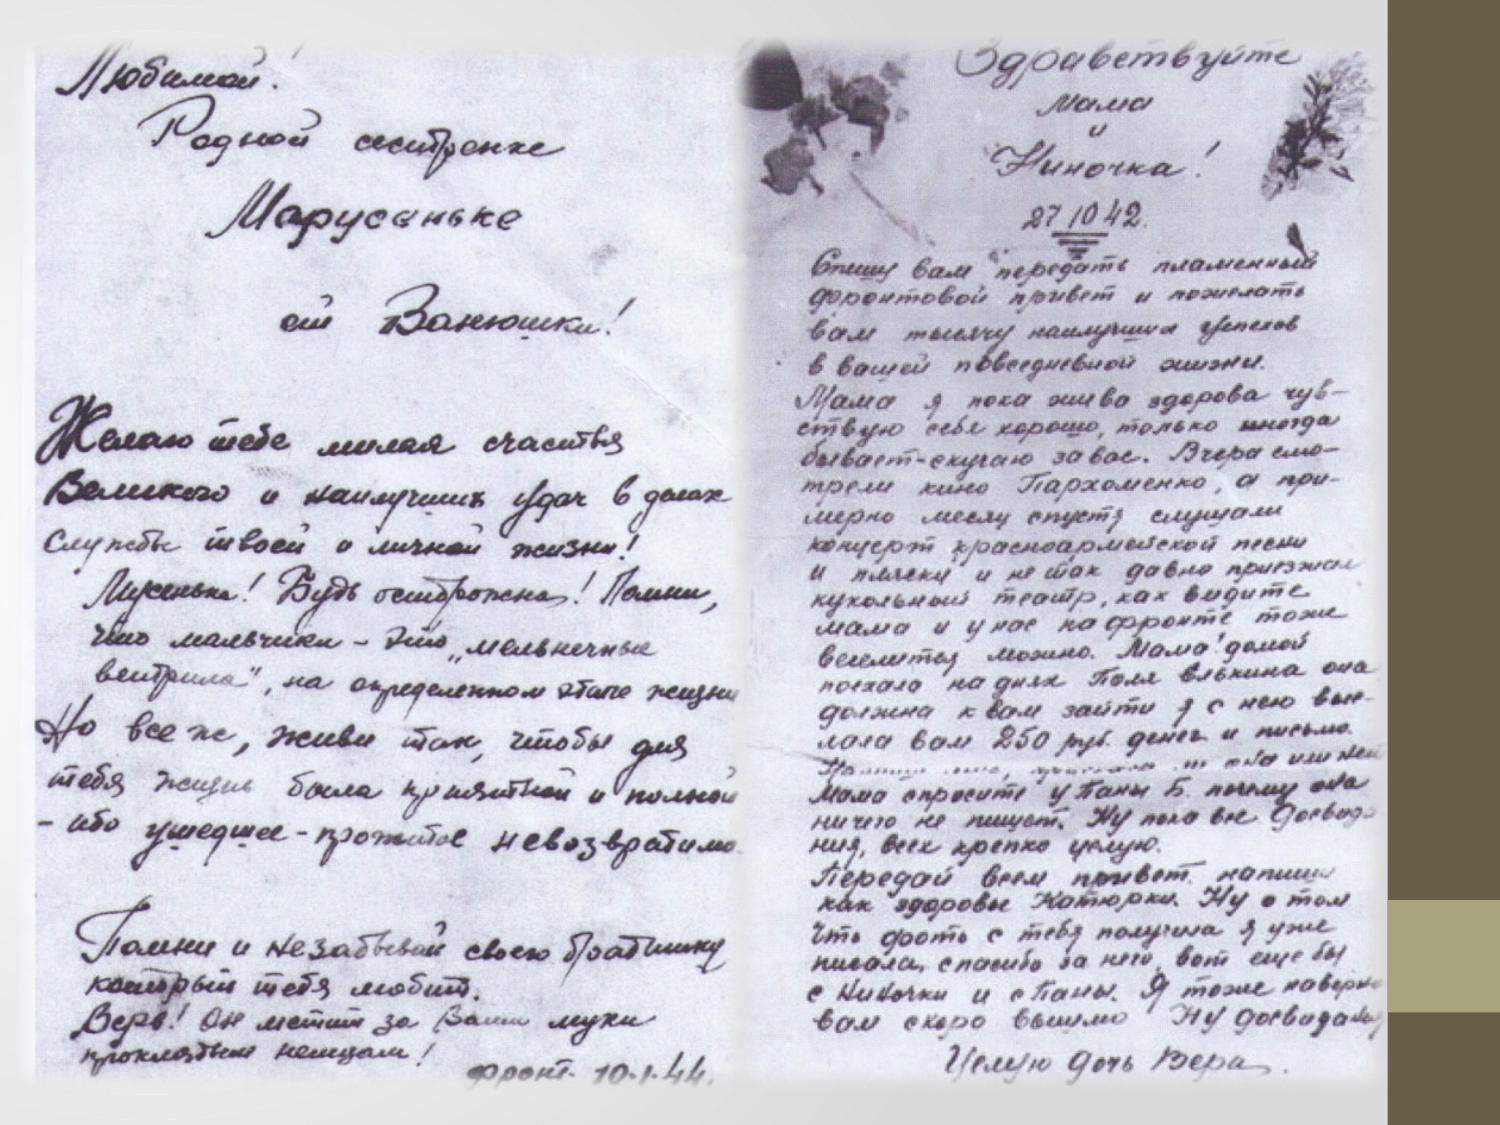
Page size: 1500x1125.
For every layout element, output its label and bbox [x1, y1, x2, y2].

list [7, 36, 727, 1096]
picture [728, 31, 1392, 1096]
